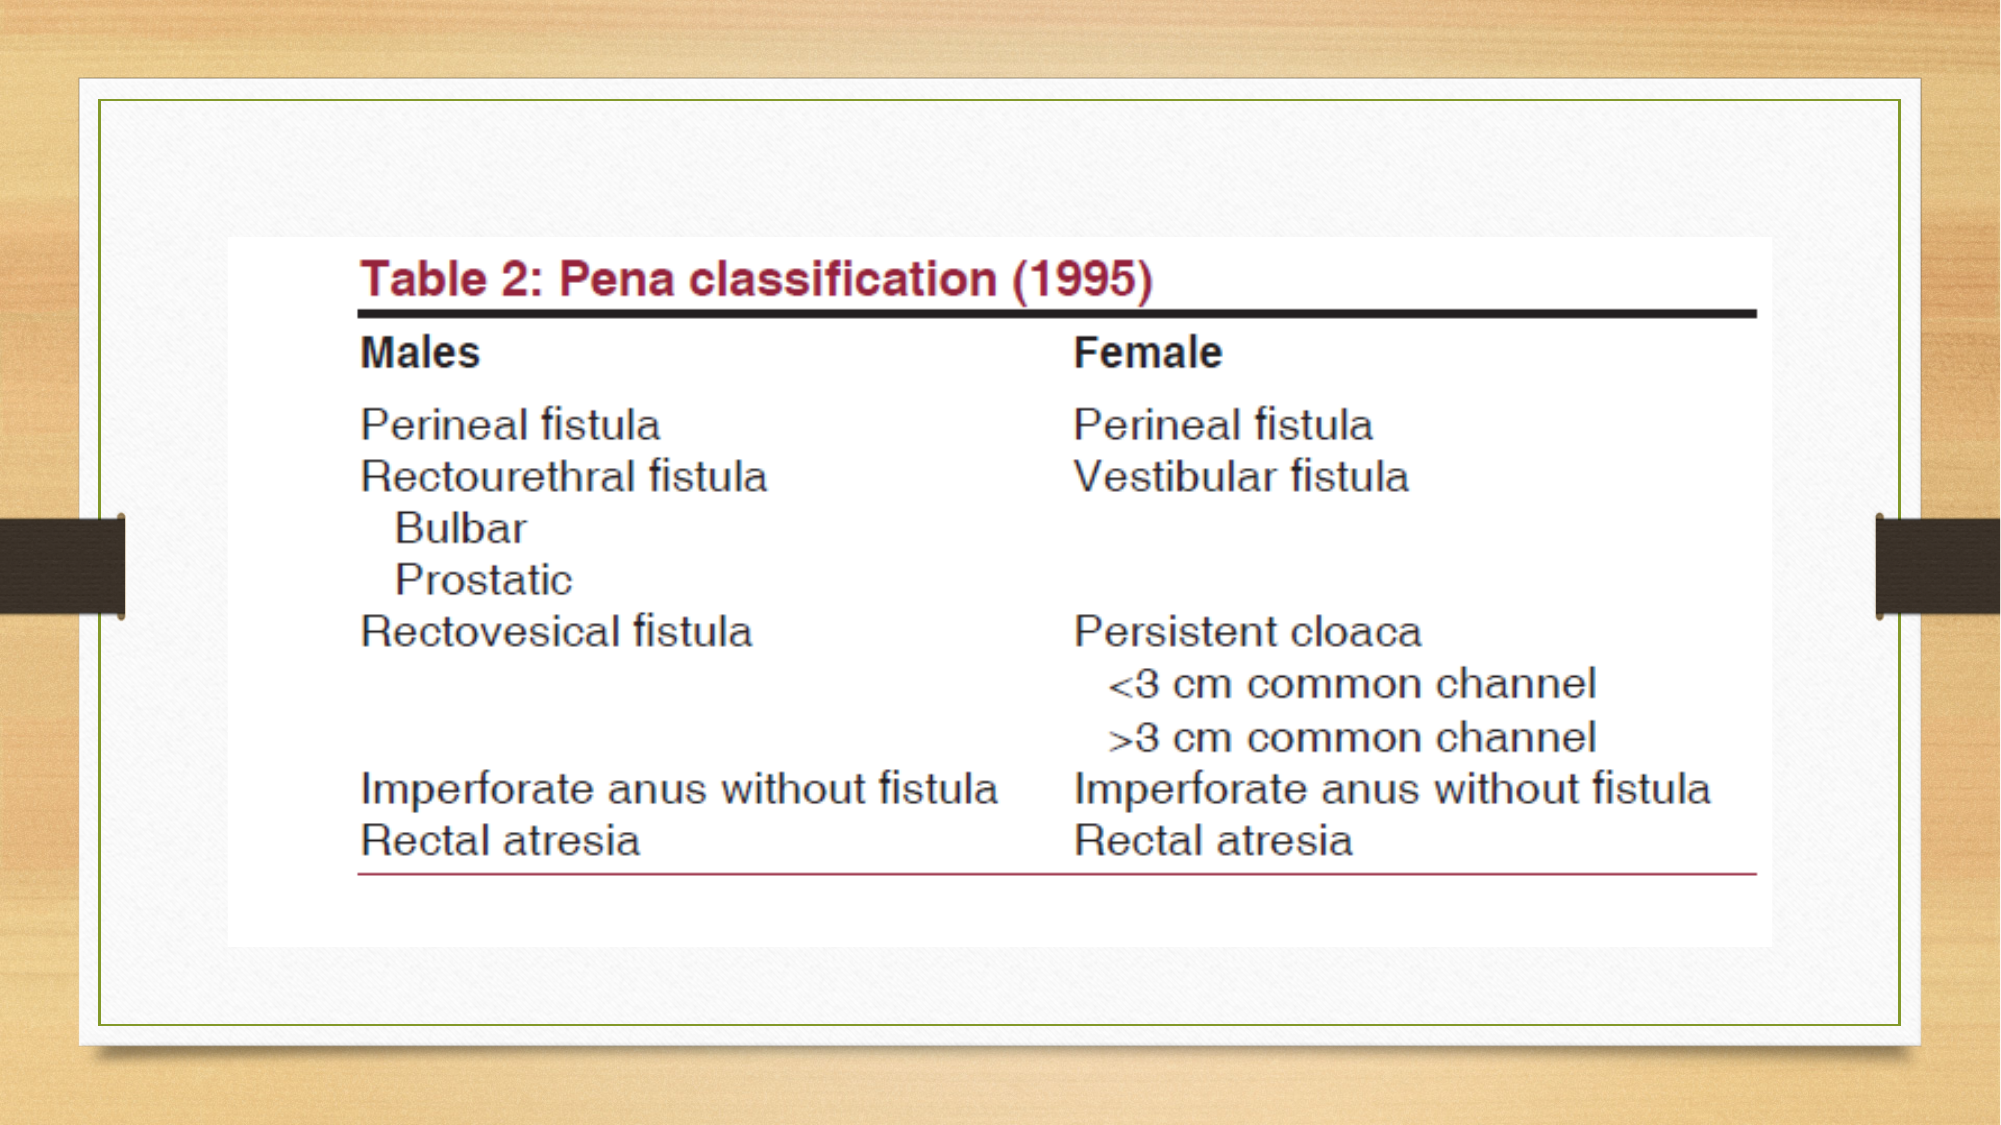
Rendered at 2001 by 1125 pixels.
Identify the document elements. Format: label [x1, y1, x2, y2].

picture [0, 0, 2001, 1125]
list [227, 237, 1773, 947]
